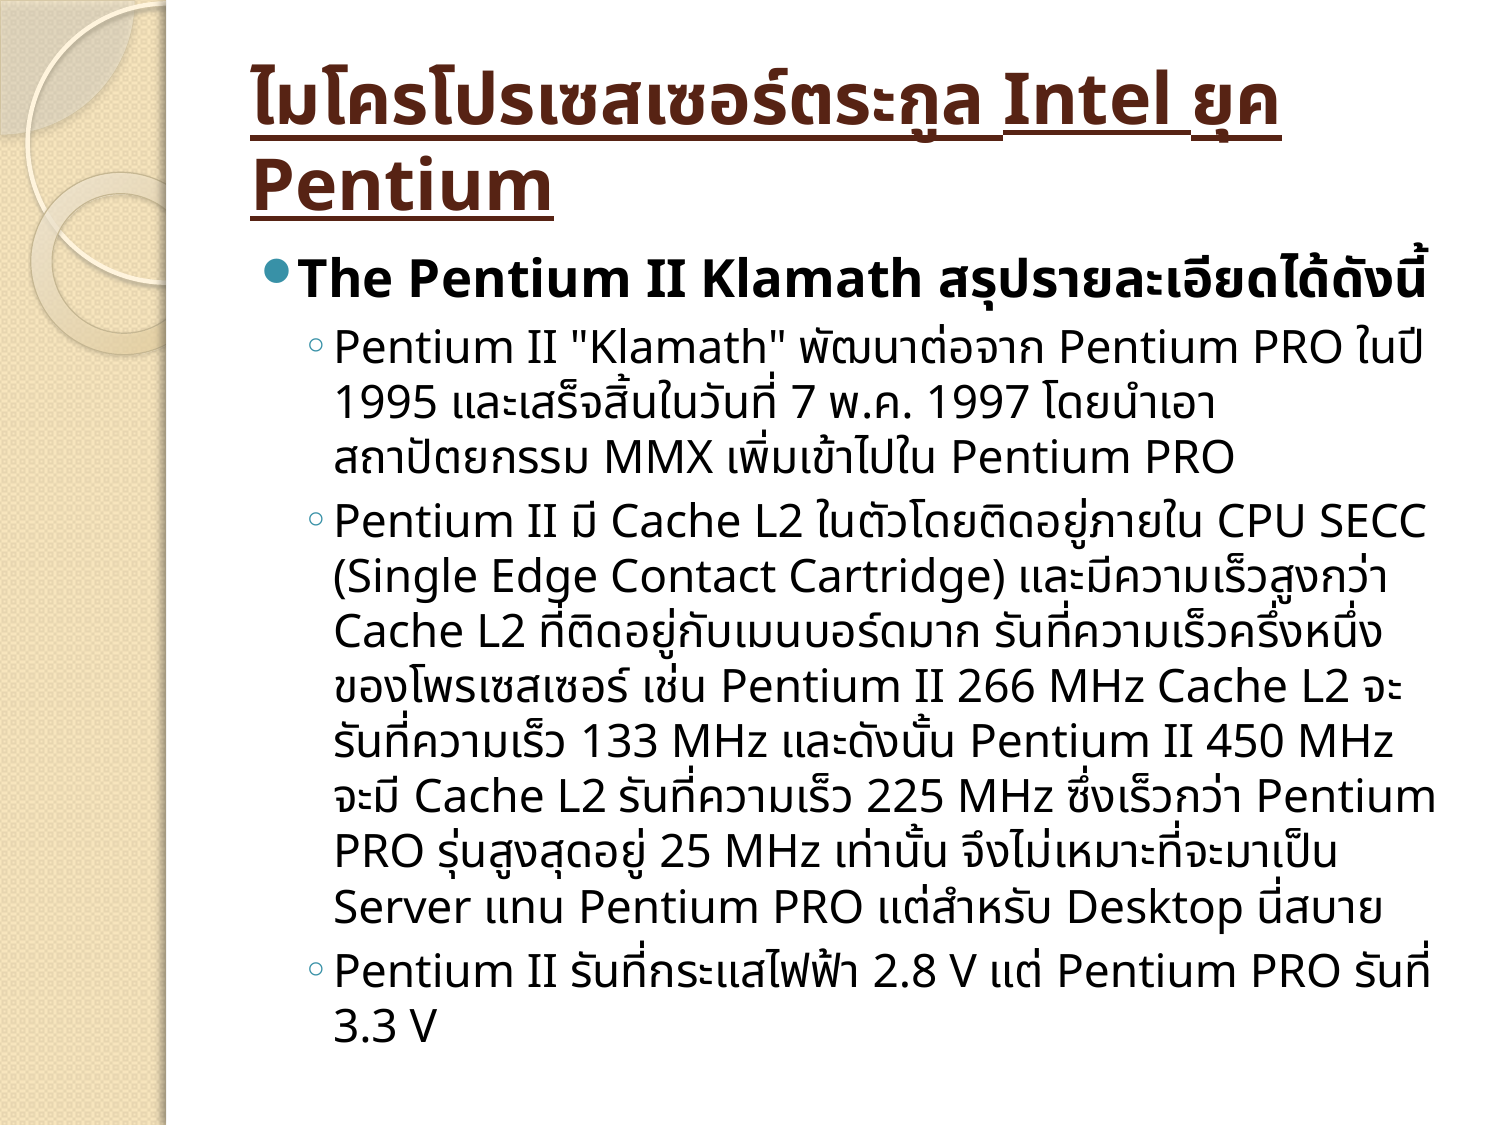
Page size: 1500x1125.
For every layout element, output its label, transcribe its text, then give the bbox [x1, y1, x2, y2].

list The Pentium II Klamath สรุปรายละเอียดได้ดังนี้ Pentium II "Klamath" พัฒนาต่อจาก Pentium PRO ในปี 1995 และเสร็จสิ้นในวันที่ 7 พ.ค. 1997 โดยนำเอาสถาปัตยกรรม MMX เพิ่มเข้าไปใน Pentium PRO Pentium II มี Cache L2 ในตัวโดยติดอยู่ภายใน CPU SECC (Single Edge Contact Cartridge) และมีความเร็วสูงกว่า Cache L2 ที่ติดอยู่กับเมนบอร์ดมาก รันที่ความเร็วครึ่งหนึ่งของโพรเซสเซอร์ เช่น Pentium II 266 MHz Cache L2 จะรันที่ความเร็ว 133 MHz และดังนั้น Pentium II 450 MHz จะมี Cache L2 รันที่ความเร็ว 225 MHz ซึ่งเร็วกว่า Pentium PRO รุ่นสูงสุดอยู่ 25 MHz เท่านั้น จึงไม่เหมาะที่จะมาเป็น Server แทน Pentium PRO แต่สำหรับ Desktop นี่สบาย Pentium II รันที่กระแสไฟฟ้า 2.8 V แต่ Pentium PRO รันที่ 3.3 V [235, 237, 1466, 1125]
title ไมโครโปรเซสเซอร์ตระกูล Intel ยุค Pentium [235, 45, 1466, 233]
